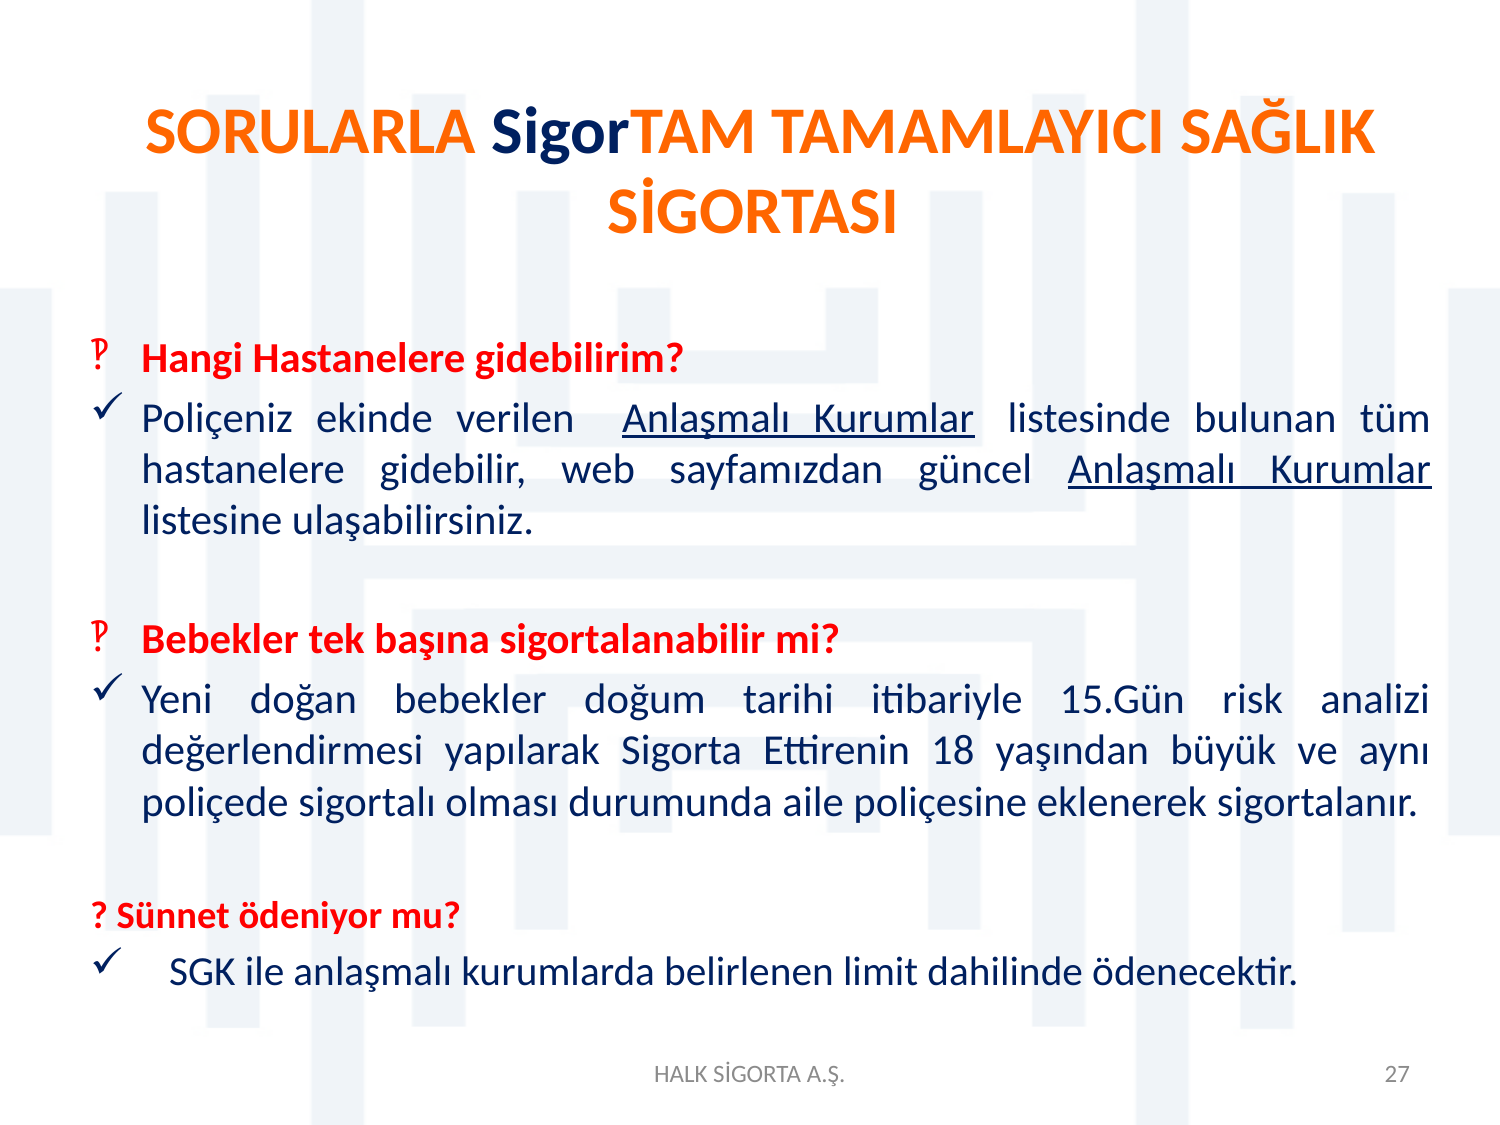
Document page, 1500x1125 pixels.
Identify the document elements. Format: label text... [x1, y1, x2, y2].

list Hangi Hastanelere gidebilirim? Poliçeniz ekinde verilen Anlaşmalı Kurumlar listesinde bulunan tüm hastanelere gidebilir, web sayfamızdan güncel Anlaşmalı Kurumlar listesine ulaşabilirsiniz. Bebekler tek başına sigortalanabilir mi? Yeni doğan bebekler doğum tarihi itibariyle 15.Gün risk analizi değerlendirmesi yapılarak Sigorta Ettirenin 18 yaşından büyük ve aynı poliçede sigortalı olması durumunda aile poliçesine eklenerek sigortalanır. ? Sünnet ödeniyor mu? SGK ile anlaşmalı kurumlarda belirlenen limit dahilinde ödenecektir. [75, 262, 1447, 1043]
title SORULARLA SigorTAM TAMAMLAYICI SAĞLIK SİGORTASI [85, 72, 1436, 261]
slide_number 27 [1074, 1042, 1425, 1103]
footer HALK SİGORTA A.Ş. [512, 1042, 988, 1103]
